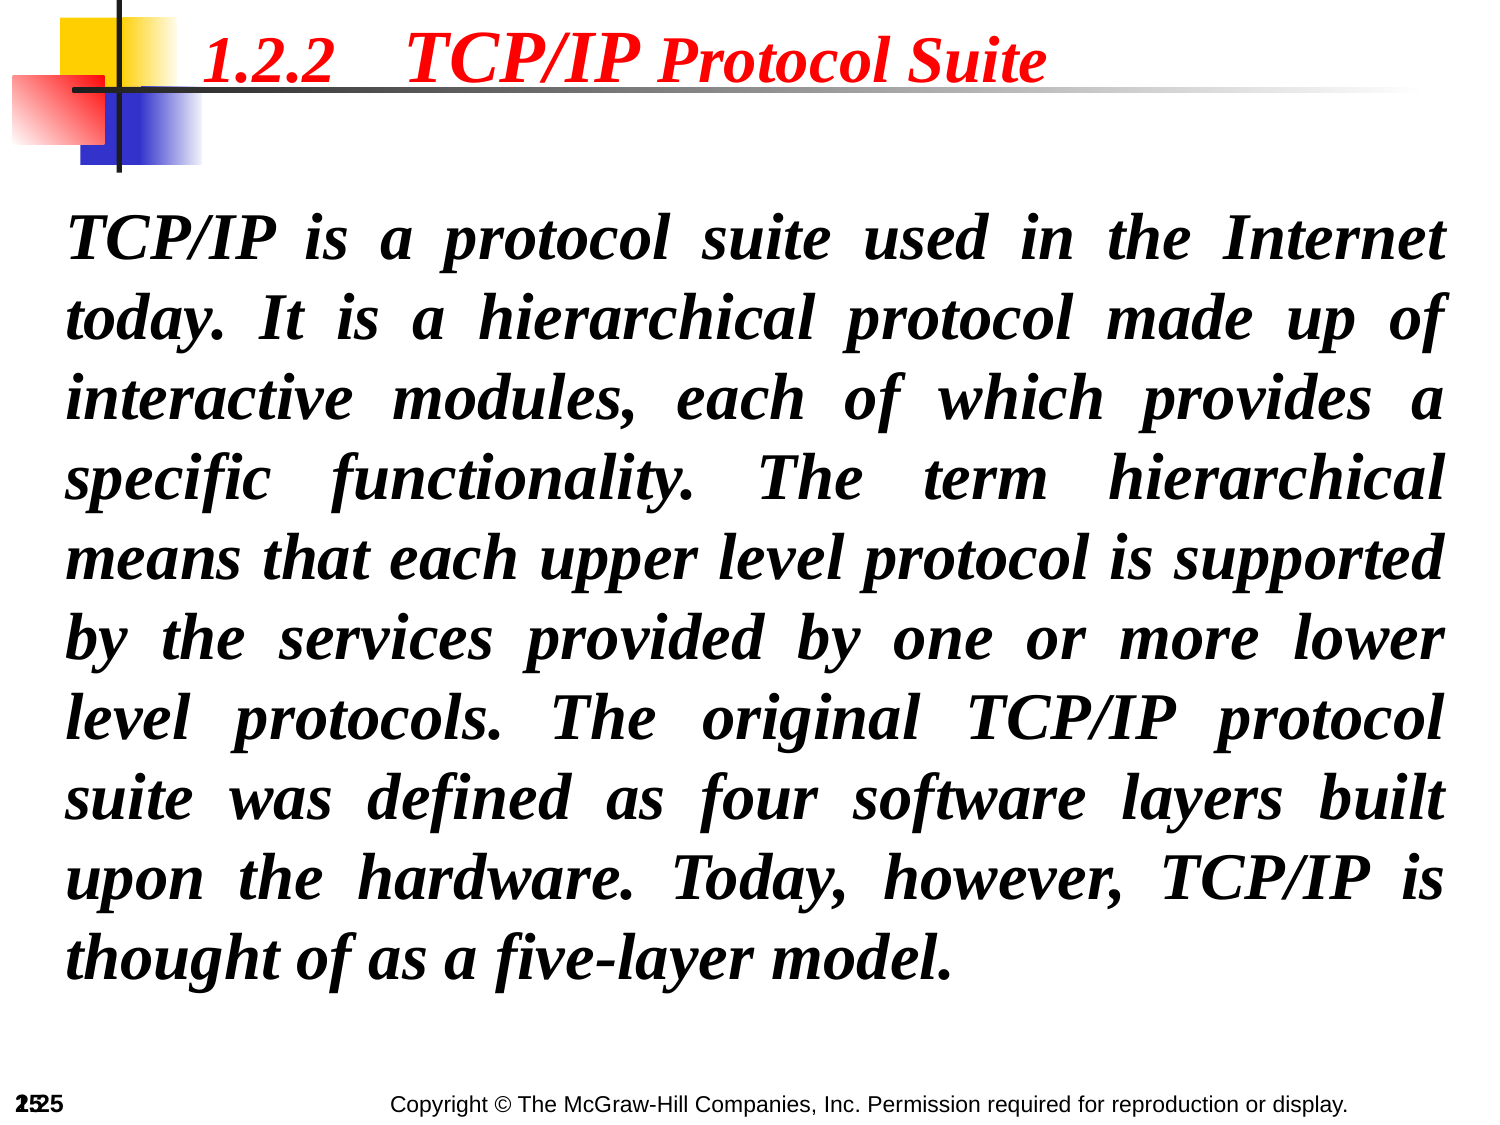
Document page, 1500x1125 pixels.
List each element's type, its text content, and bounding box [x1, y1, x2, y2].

text_box TCP/IP is a protocol suite used in the Internet today. It is a hierarchical protocol made up of interactive modules, each of which provides a specific functionality. The term hierarchical means that each upper level protocol is supported by the services provided by one or more lower level protocols. The original TCP/IP protocol suite was defined as four software layers built upon the hardware. Today, however, TCP/IP is thought of as a five-layer model. [49, 185, 1463, 1001]
text_box [122, 93, 141, 165]
text_box [80, 93, 116, 165]
text_box 1.2.2 TCP/IP Protocol Suite [187, 0, 1071, 105]
text_box [1071, 87, 1423, 93]
text_box 1.‹#› [0, 1049, 313, 1125]
text_box [116, 93, 122, 173]
text_box [72, 87, 187, 93]
text_box [116, 0, 122, 87]
text_box [60, 17, 116, 86]
text_box [12, 75, 105, 145]
text_box [141, 93, 202, 165]
text_box [122, 17, 177, 86]
